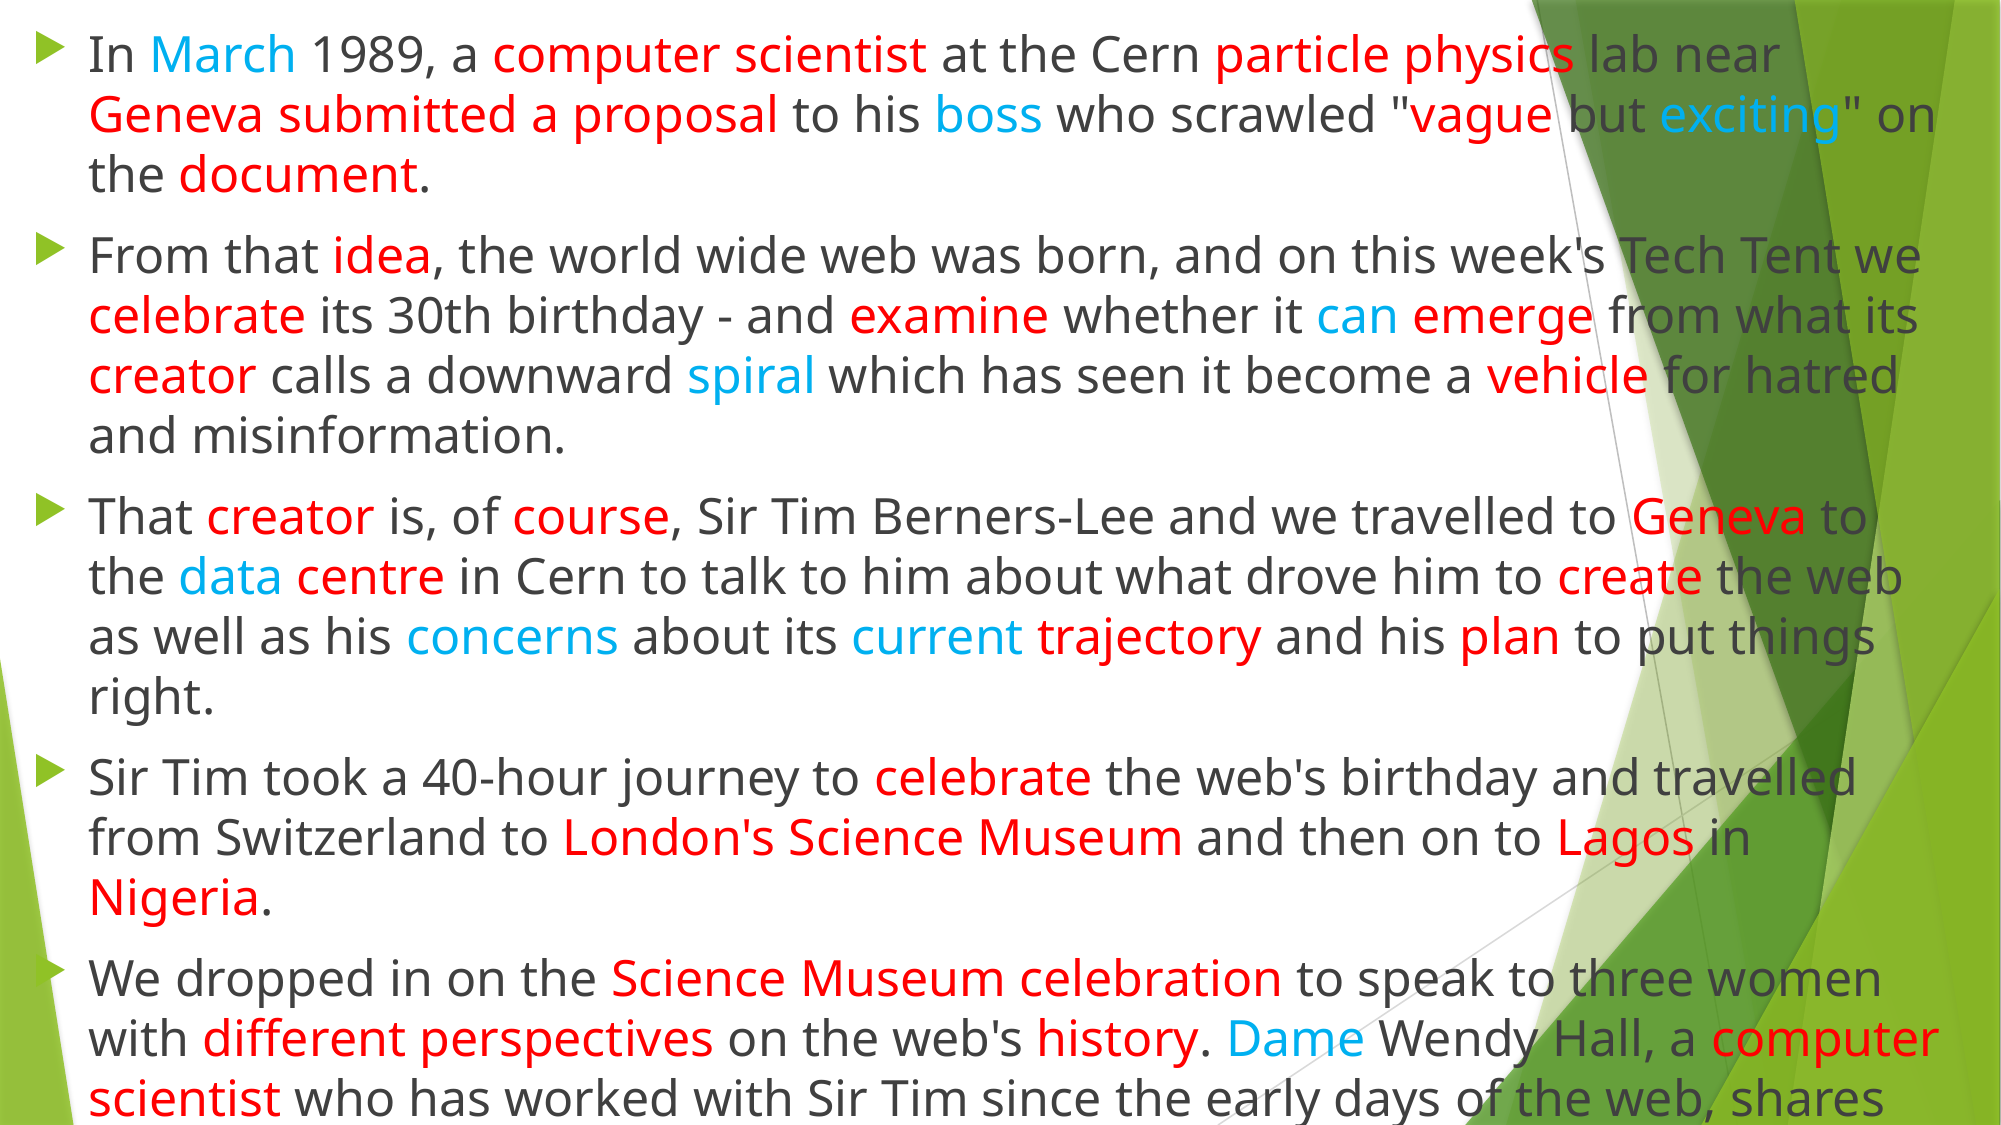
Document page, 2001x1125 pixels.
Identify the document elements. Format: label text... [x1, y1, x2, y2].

list In March 1989, a computer scientist at the Cern particle physics lab near Geneva submitted a proposal to his boss who scrawled "vague but exciting" on the document. From that idea, the world wide web was born, and on this week's Tech Tent we celebrate its 30th birthday - and examine whether it can emerge from what its creator calls a downward spiral which has seen it become a vehicle for hatred and misinformation. That creator is, of course, Sir Tim Berners-Lee and we travelled to Geneva to the data centre in Cern to talk to him about what drove him to create the web as well as his concerns about its current trajectory and his plan to put things right. Sir Tim took a 40-hour journey to celebrate the web's birthday and travelled from Switzerland to London's Science Museum and then on to Lagos in Nigeria. We dropped in on the Science Museum celebration to speak to three women with different perspectives on the web's history. Dame Wendy Hall, a computer scientist who has worked with Sir Tim since the early days of the web, shares many of his concerns about its current state. [17, 15, 1961, 1088]
